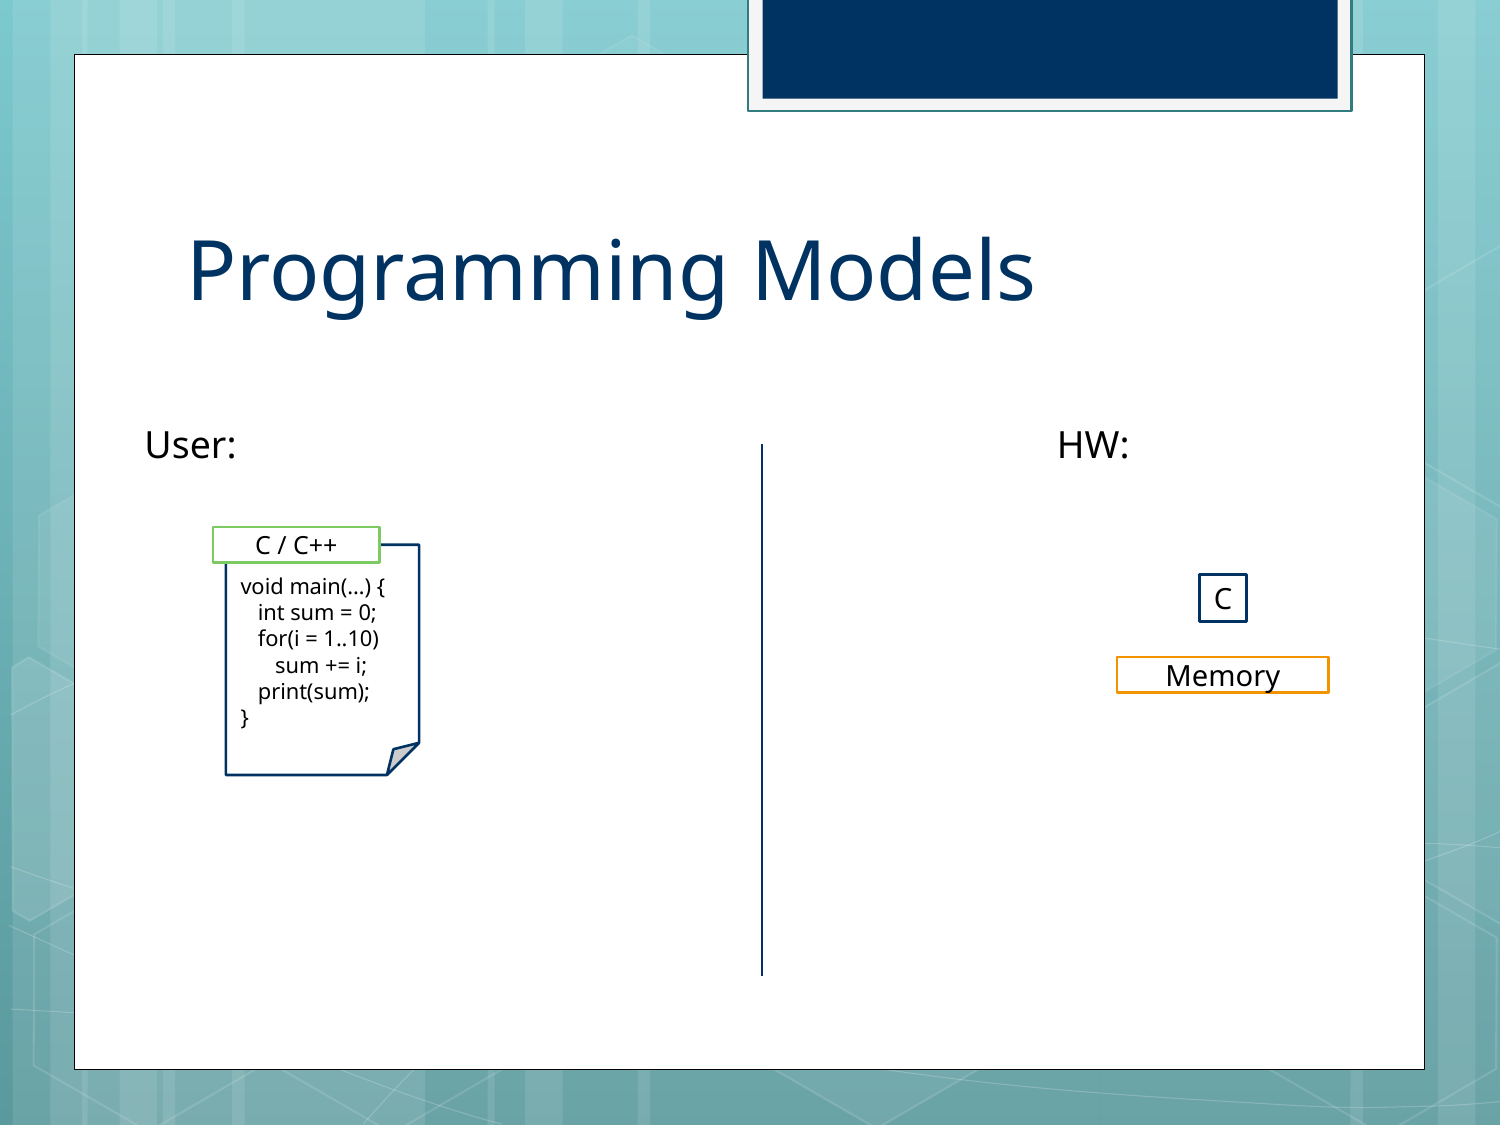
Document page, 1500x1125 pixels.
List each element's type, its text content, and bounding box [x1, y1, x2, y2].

title Programming Models [171, 137, 1324, 325]
text_box C [1198, 573, 1248, 623]
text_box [212, 526, 420, 776]
text_box User: [129, 414, 252, 474]
text_box HW: [1042, 414, 1145, 474]
text_box Memory [1116, 656, 1330, 694]
